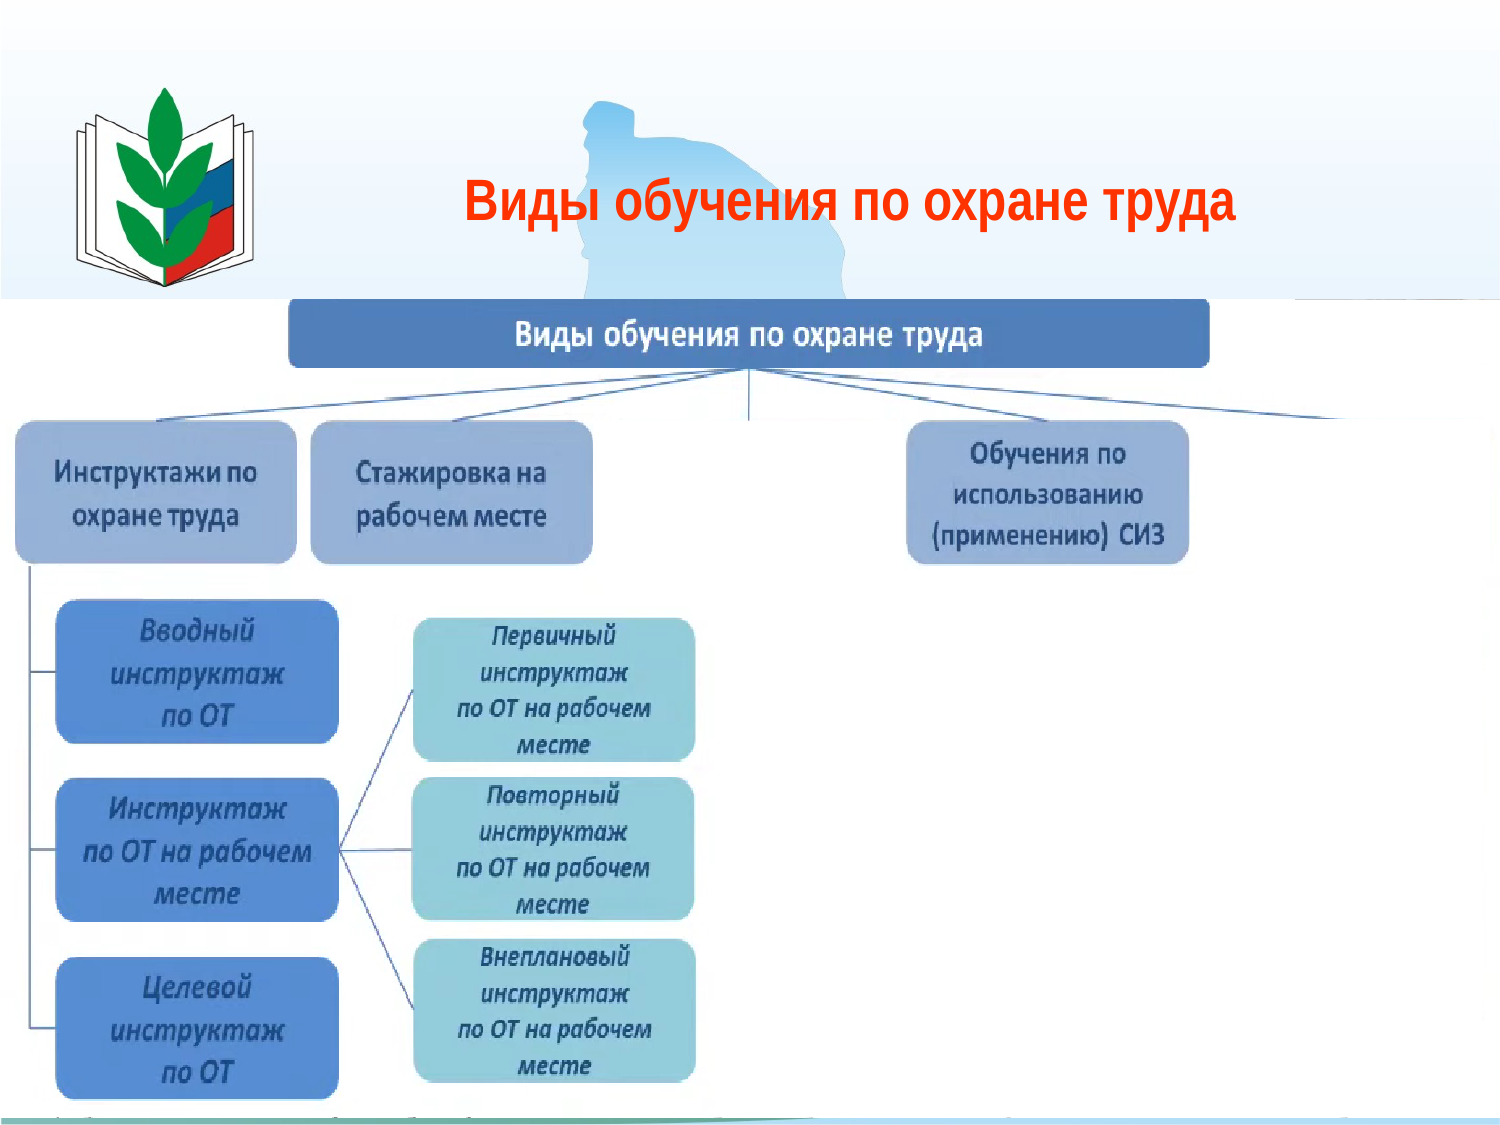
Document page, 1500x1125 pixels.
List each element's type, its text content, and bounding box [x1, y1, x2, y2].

title Виды обучения по охране труда [253, 103, 1447, 291]
picture [0, 1118, 1500, 1125]
picture [0, 0, 1500, 299]
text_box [0, 299, 1500, 1118]
